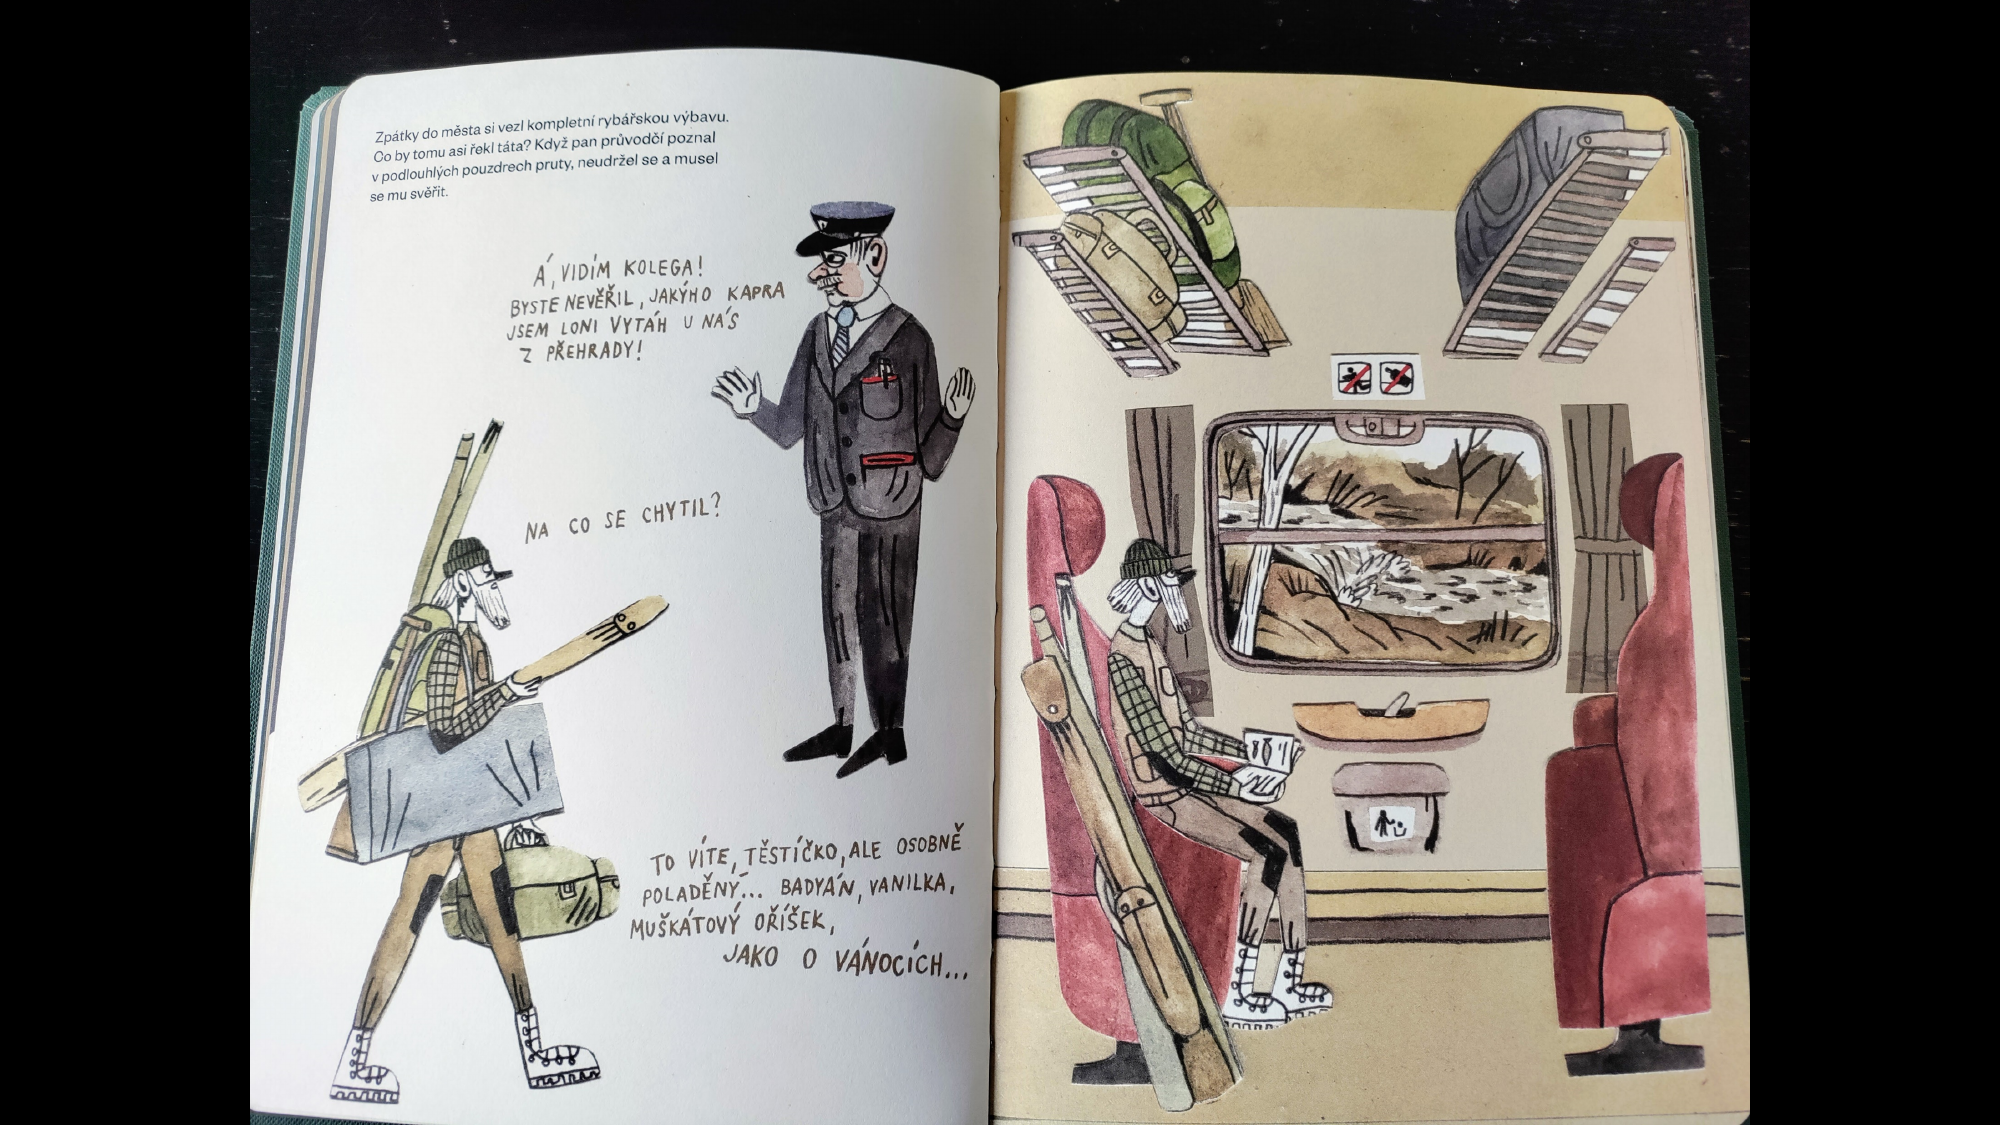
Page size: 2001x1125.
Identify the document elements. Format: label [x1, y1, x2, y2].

picture [250, 0, 1750, 1125]
